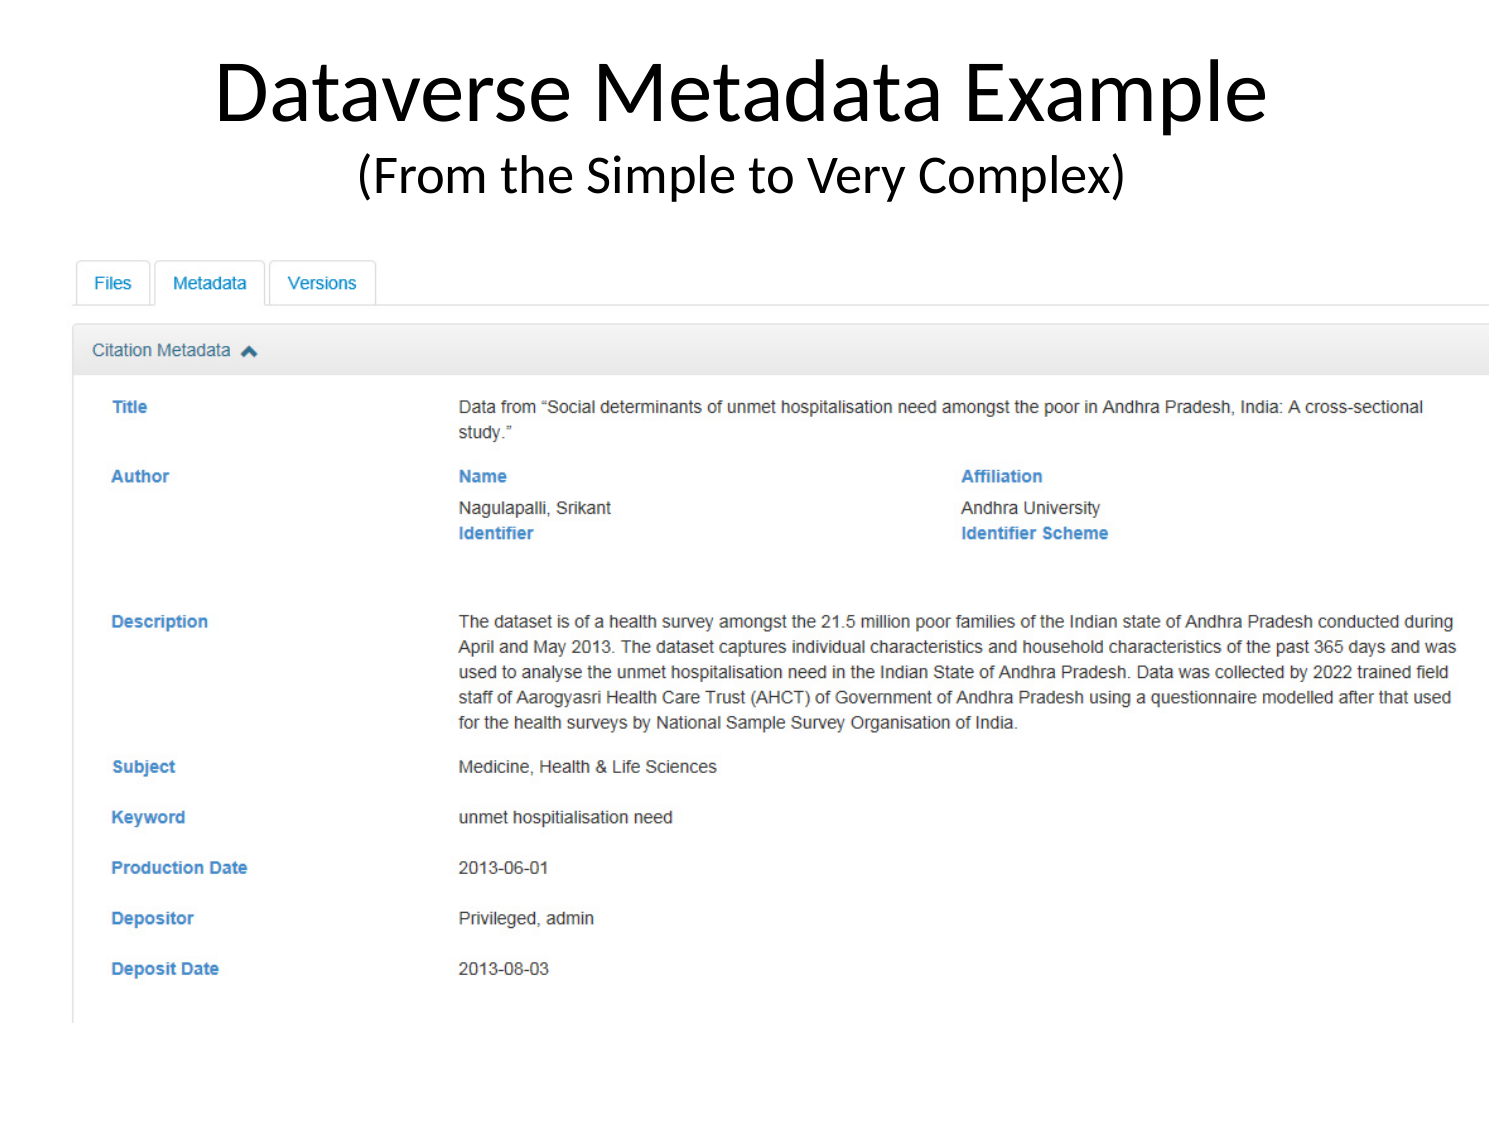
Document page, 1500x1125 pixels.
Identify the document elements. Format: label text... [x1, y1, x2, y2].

title Dataverse Metadata Example (From the Simple to Very Complex) [67, 24, 1418, 213]
picture [65, 249, 1489, 1024]
